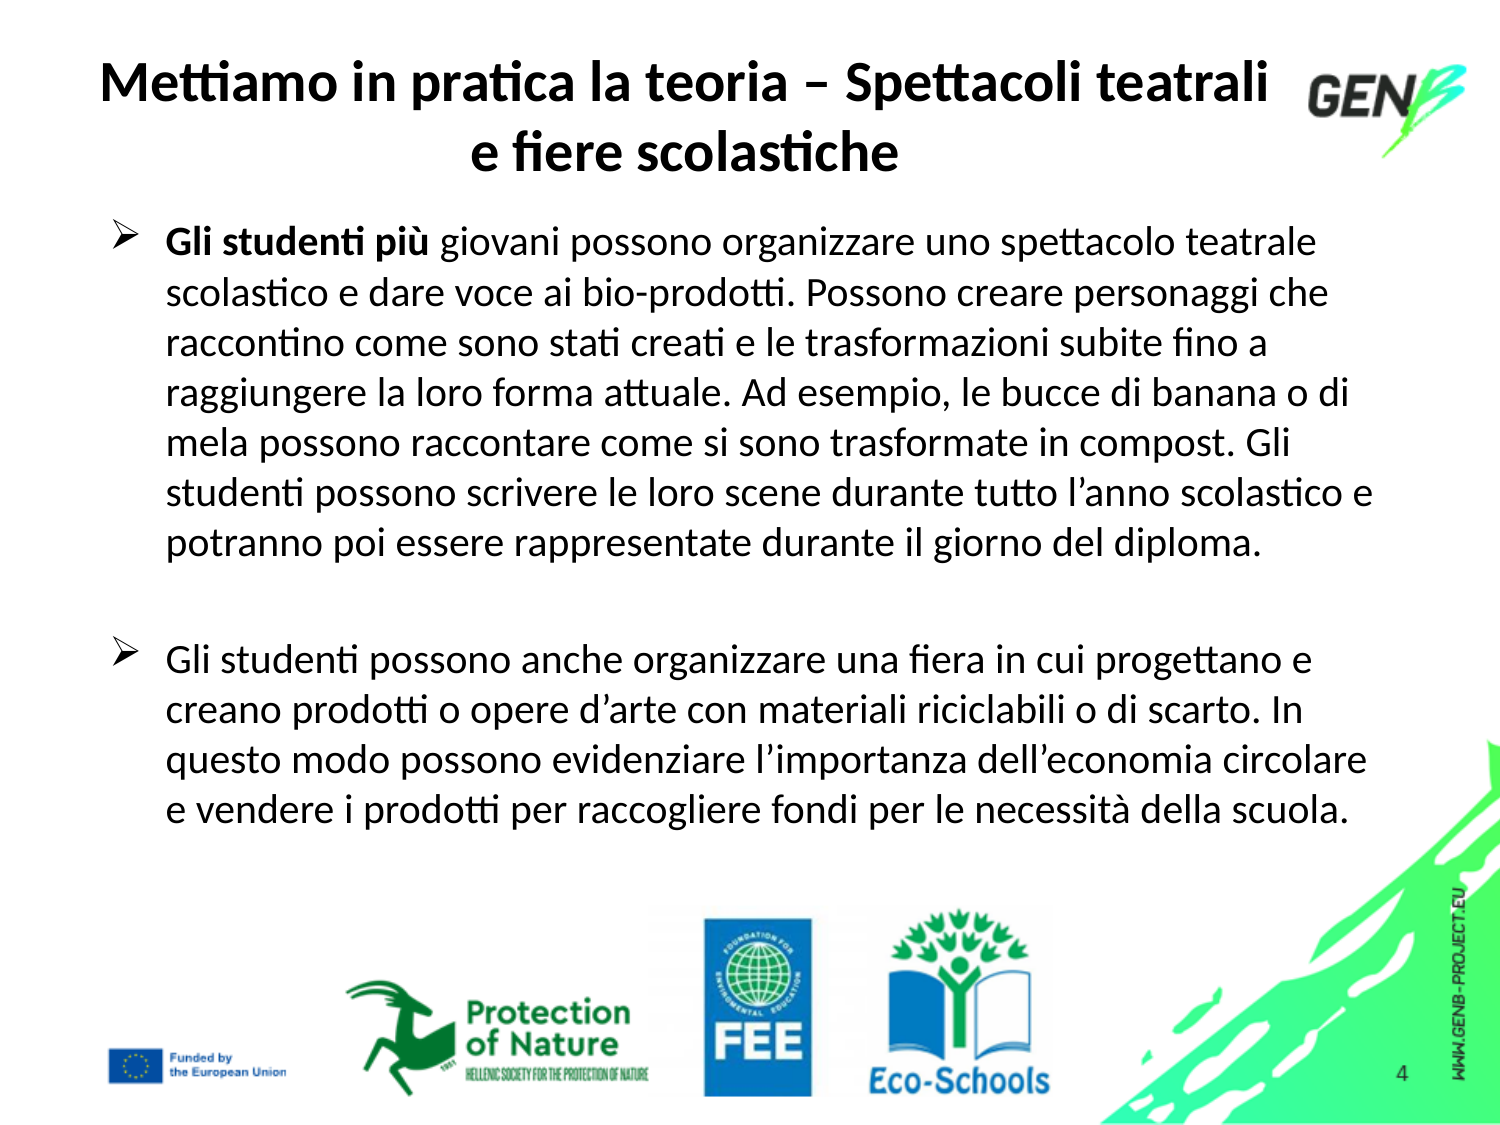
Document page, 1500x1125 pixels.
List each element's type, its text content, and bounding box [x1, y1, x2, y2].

list Gli studenti più giovani possono organizzare uno spettacolo teatrale scolastico e dare voce ai bio-prodotti. Possono creare personaggi che raccontino come sono stati creati e le trasformazioni subite fino a raggiungere la loro forma attuale. Ad esempio, le bucce di banana o di mela possono raccontare come si sono trasformate in compost. Gli studenti possono scrivere le loro scene durante tutto l’anno scolastico e potranno poi essere rappresentate durante il giorno del diploma. Gli studenti possono anche organizzare una fiera in cui progettano e creano prodotti o opere d’arte con materiali riciclabili o di scarto. In questo modo possono evidenziare l’importanza dell’economia circolare e vendere i prodotti per raccogliere fondi per le necessità della scuola. [94, 206, 1406, 1093]
title Mettiamo in pratica la teoria – Spettacoli teatrali e fiere scolastiche [76, 19, 1294, 207]
picture [0, 0, 1500, 1125]
